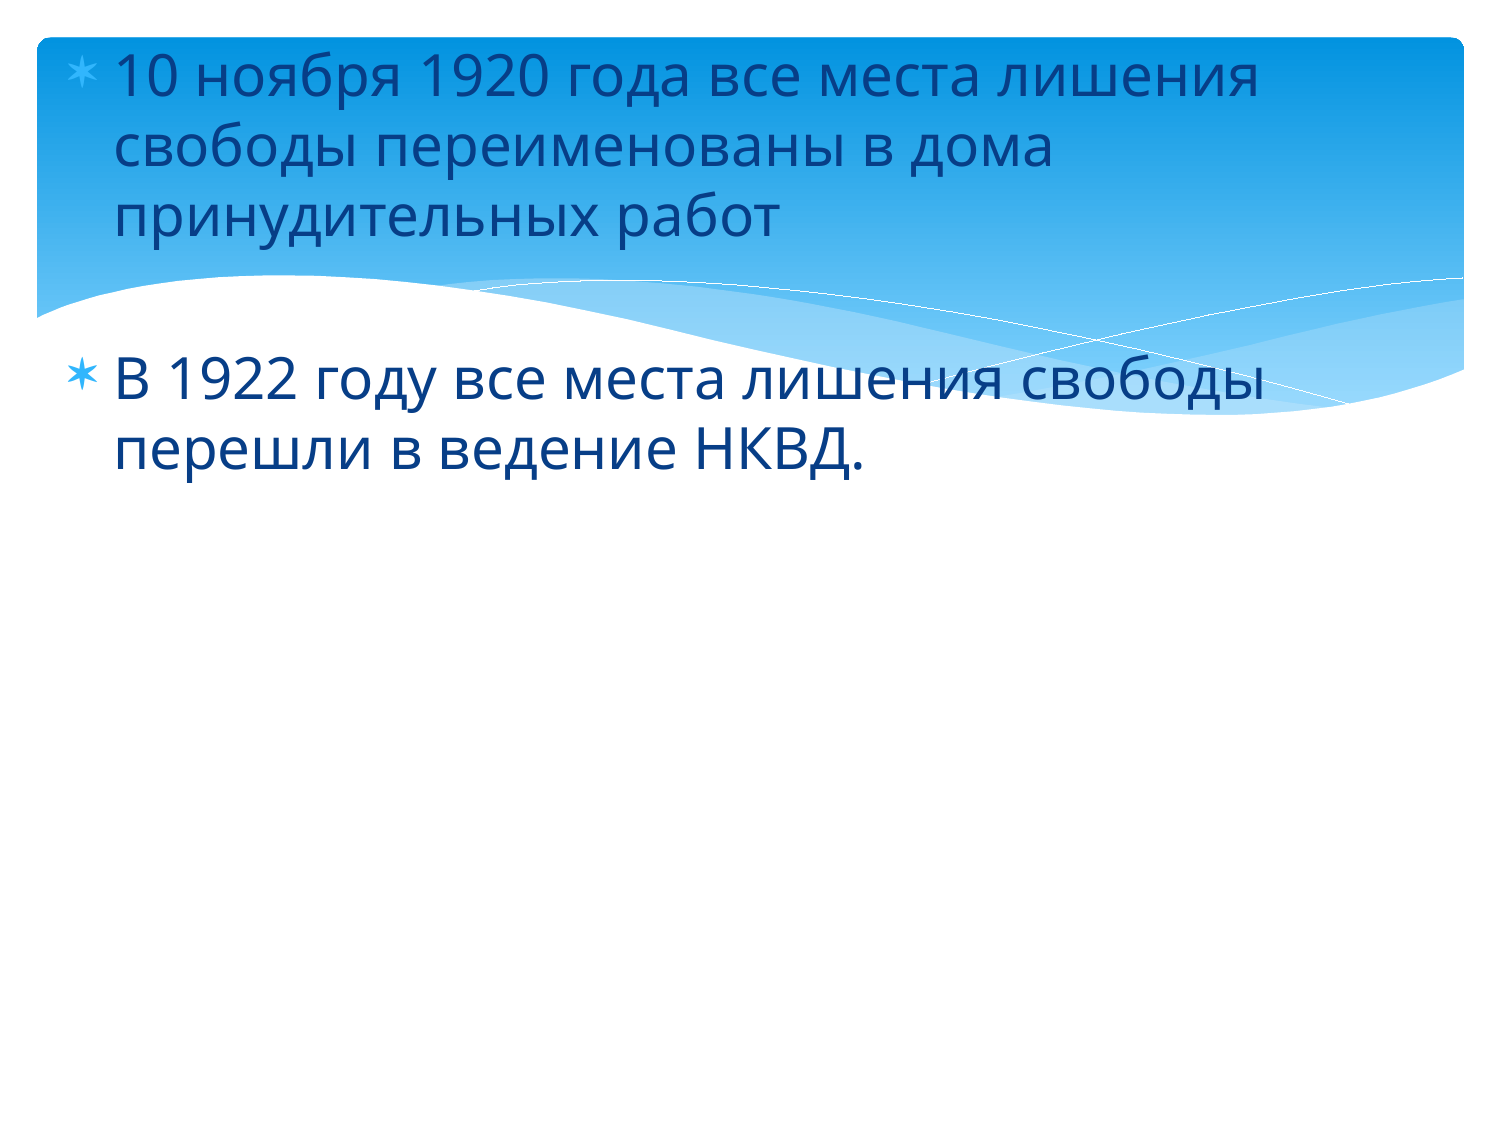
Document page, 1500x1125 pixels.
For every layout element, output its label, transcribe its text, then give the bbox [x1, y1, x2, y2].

list 10 ноября 1920 года все места лишения свободы переименованы в дома принудительных работ В 1922 году все места лишения свободы перешли в ведение НКВД. [53, 30, 1447, 1083]
